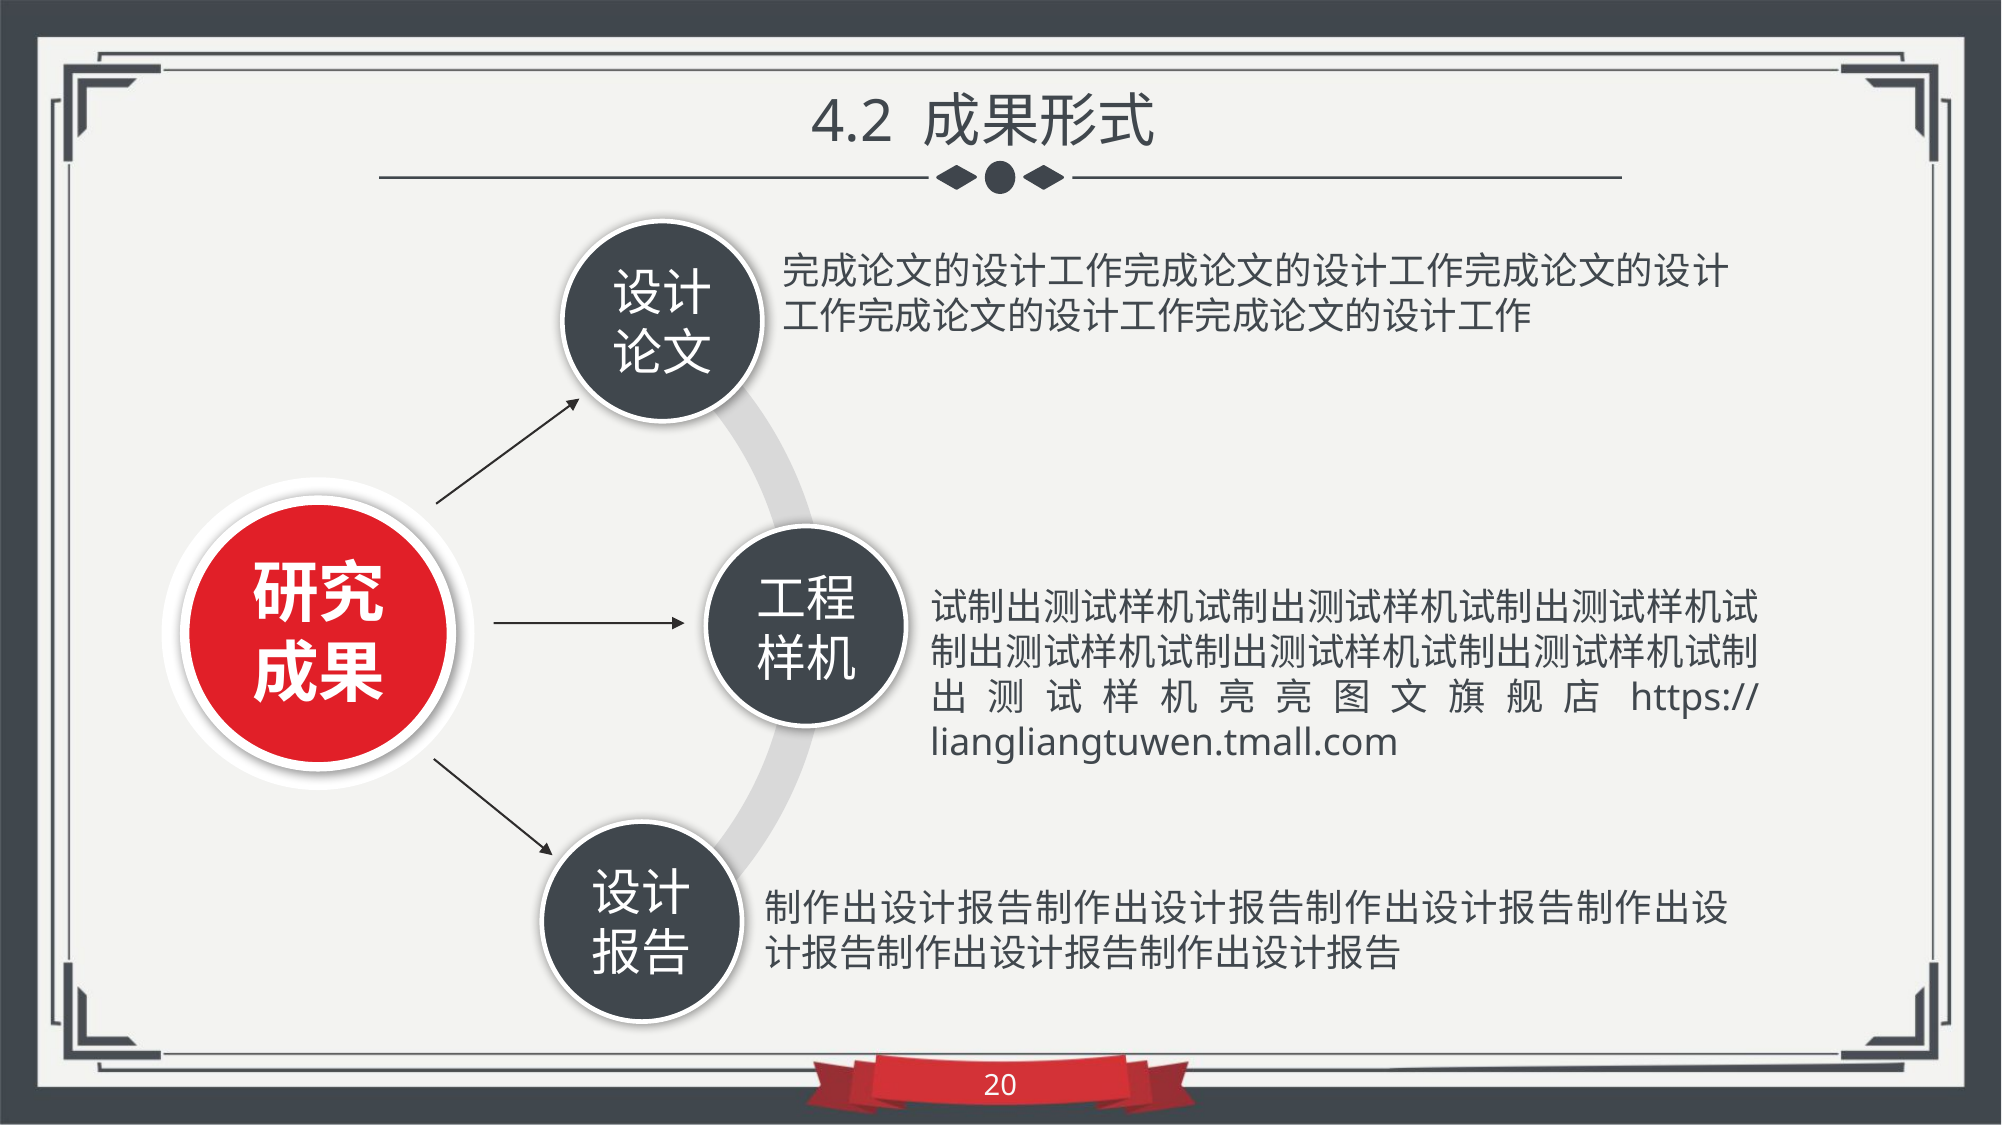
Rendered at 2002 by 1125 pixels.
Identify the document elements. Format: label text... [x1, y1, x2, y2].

text_box 试制出测试样机试制出测试样机试制出测试样机试制出测试样机试制出测试样机试制出测试样机试制出测试样机亮亮图文旗舰店https://liangliangtuwen.tmall.com [915, 575, 1775, 816]
text_box [718, 732, 813, 874]
text_box [719, 394, 813, 524]
text_box [433, 758, 553, 856]
text_box [184, 500, 452, 767]
text_box [493, 616, 685, 630]
text_box [436, 398, 580, 504]
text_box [378, 160, 1623, 195]
text_box 4.2 成果形式 [636, 83, 1332, 154]
text_box [161, 477, 475, 791]
text_box 制作出设计报告制作出设计报告制作出设计报告制作出设计报告制作出设计报告制作出设计报告 [749, 876, 1745, 982]
text_box 设计论文 [590, 252, 734, 388]
text_box 工程样机 [735, 559, 879, 695]
text_box [541, 821, 743, 1022]
text_box 设计报告 [570, 853, 714, 989]
text_box 研究成果 [233, 542, 405, 718]
picture [0, 0, 2002, 1125]
text_box [705, 526, 907, 727]
text_box 完成论文的设计工作完成论文的设计工作完成论文的设计工作完成论文的设计工作完成论文的设计工作 [767, 239, 1745, 345]
text_box [562, 221, 763, 422]
